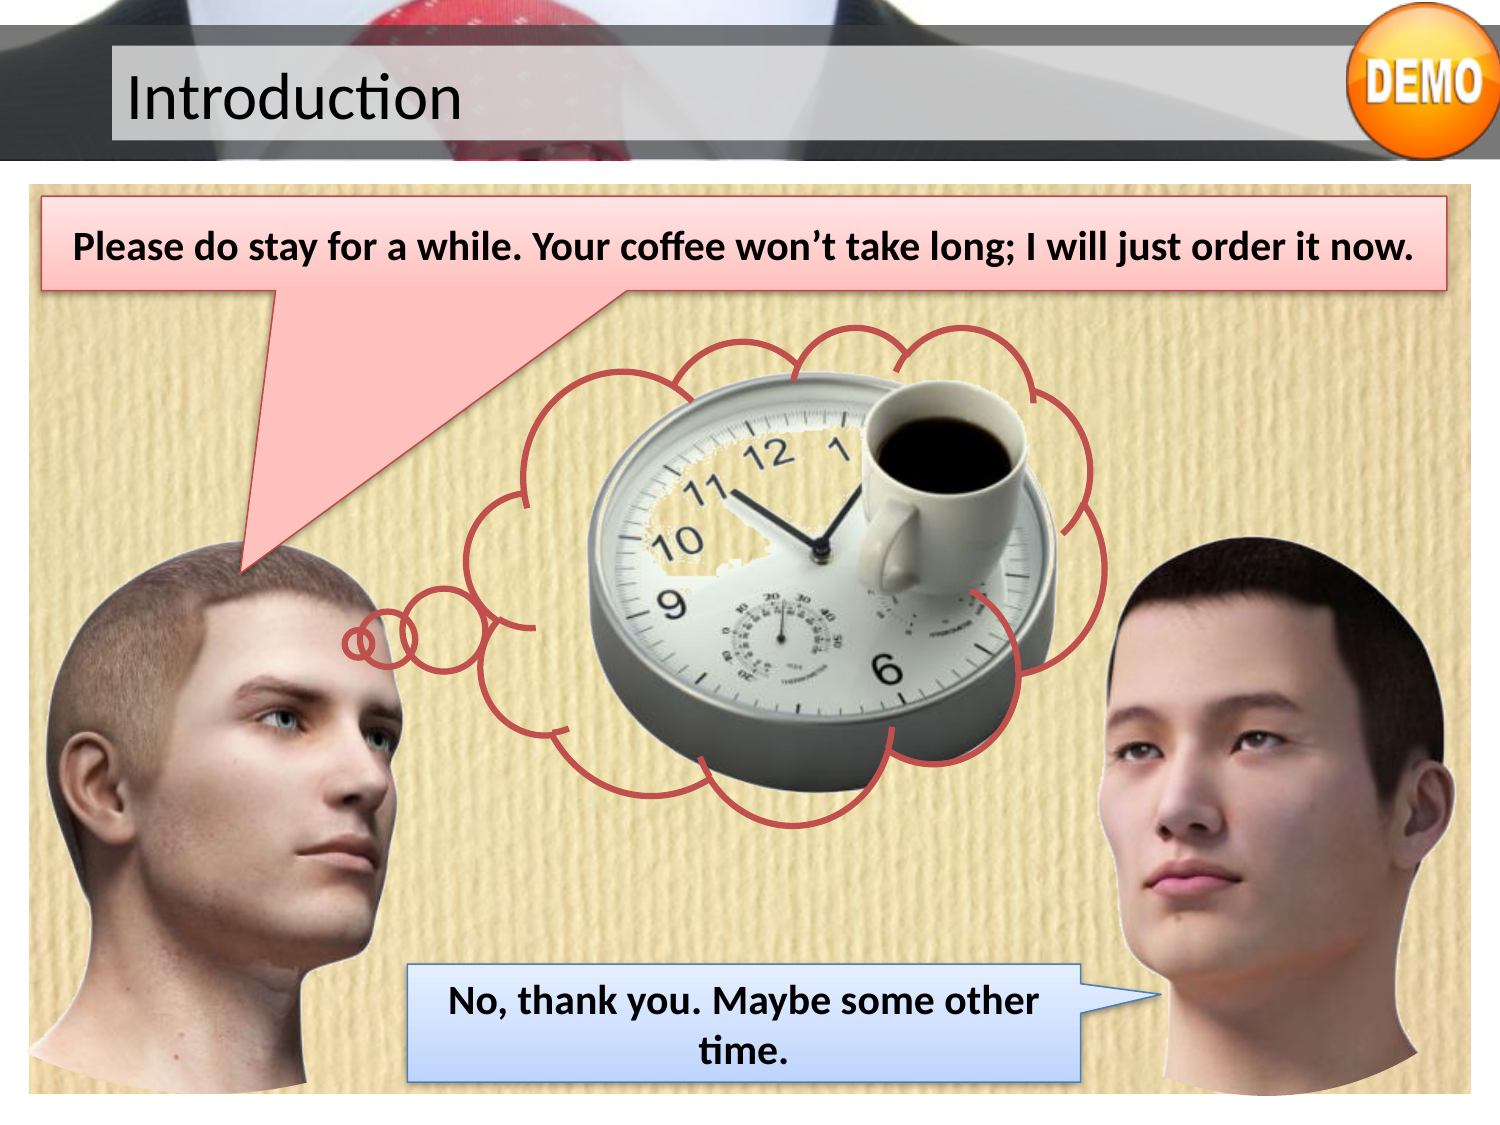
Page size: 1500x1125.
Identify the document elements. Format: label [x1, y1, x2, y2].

picture [1346, 2, 1500, 162]
picture [0, 184, 1500, 1097]
text_box [0, 0, 1347, 162]
